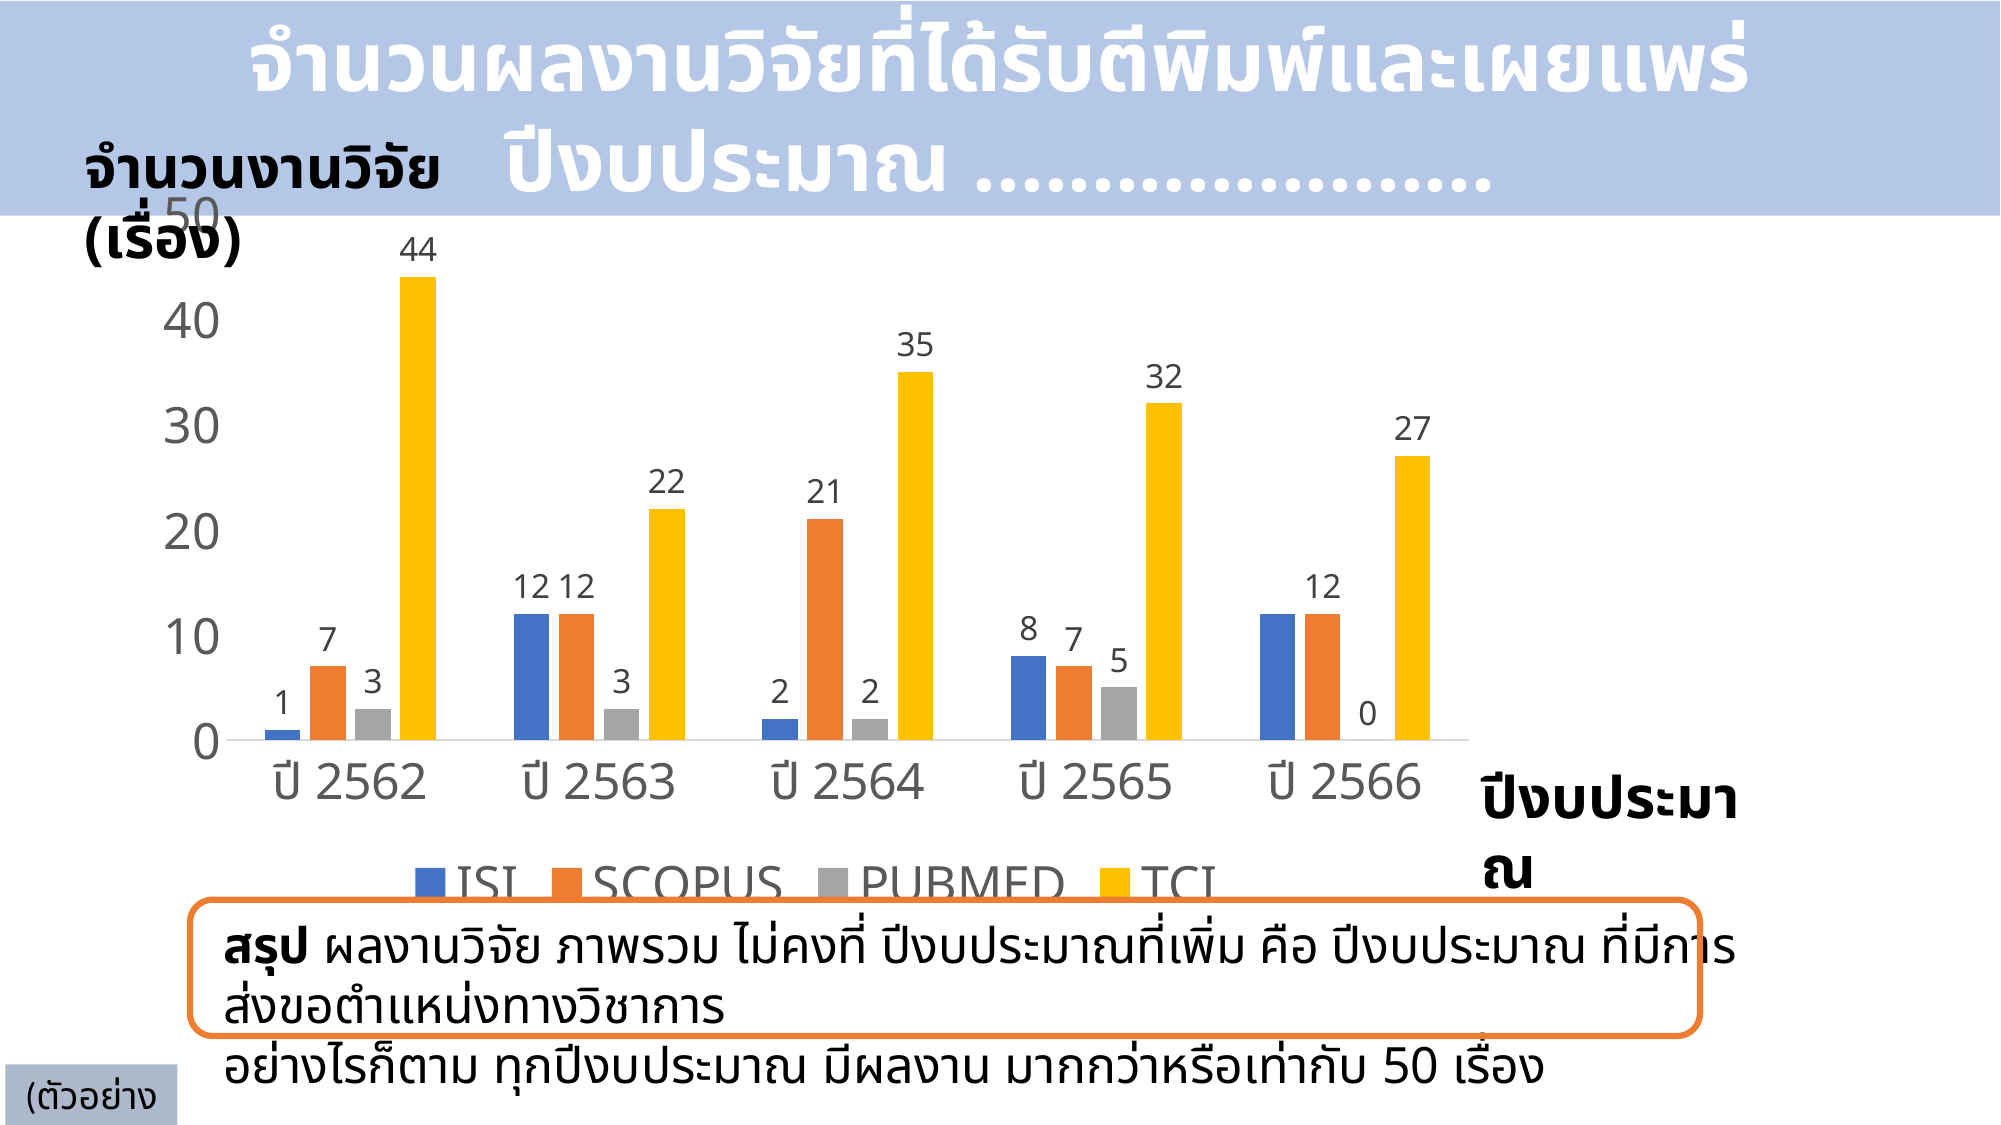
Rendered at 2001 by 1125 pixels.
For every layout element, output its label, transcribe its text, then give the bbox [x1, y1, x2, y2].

text_box จำนวนงานวิจัย (เรื่อง) [69, 122, 507, 278]
chart [136, 164, 1497, 927]
text_box [188, 898, 1701, 1038]
text_box จำนวนผลงานวิจัยที่ได้รับตีพิมพ์และเผยแพร่ ปีงบประมาณ ...................... [0, 0, 2000, 216]
text_box สรุป ผลงานวิจัย ภาพรวม ไม่คงที่ ปีงบประมาณที่เพิ่ม คือ ปีงบประมาณ ที่มีการส่งขอตำแหน่งทางวิชาการ อย่างไรก็ตาม ทุกปีงบประมาณ มีผลงาน มากกว่าหรือเท่ากับ 50 เรื่อง [208, 906, 1792, 1102]
text_box ปีงบประมาณ [1497, 753, 1792, 906]
text_box (ตัวอย่าง) [5, 1064, 178, 1125]
